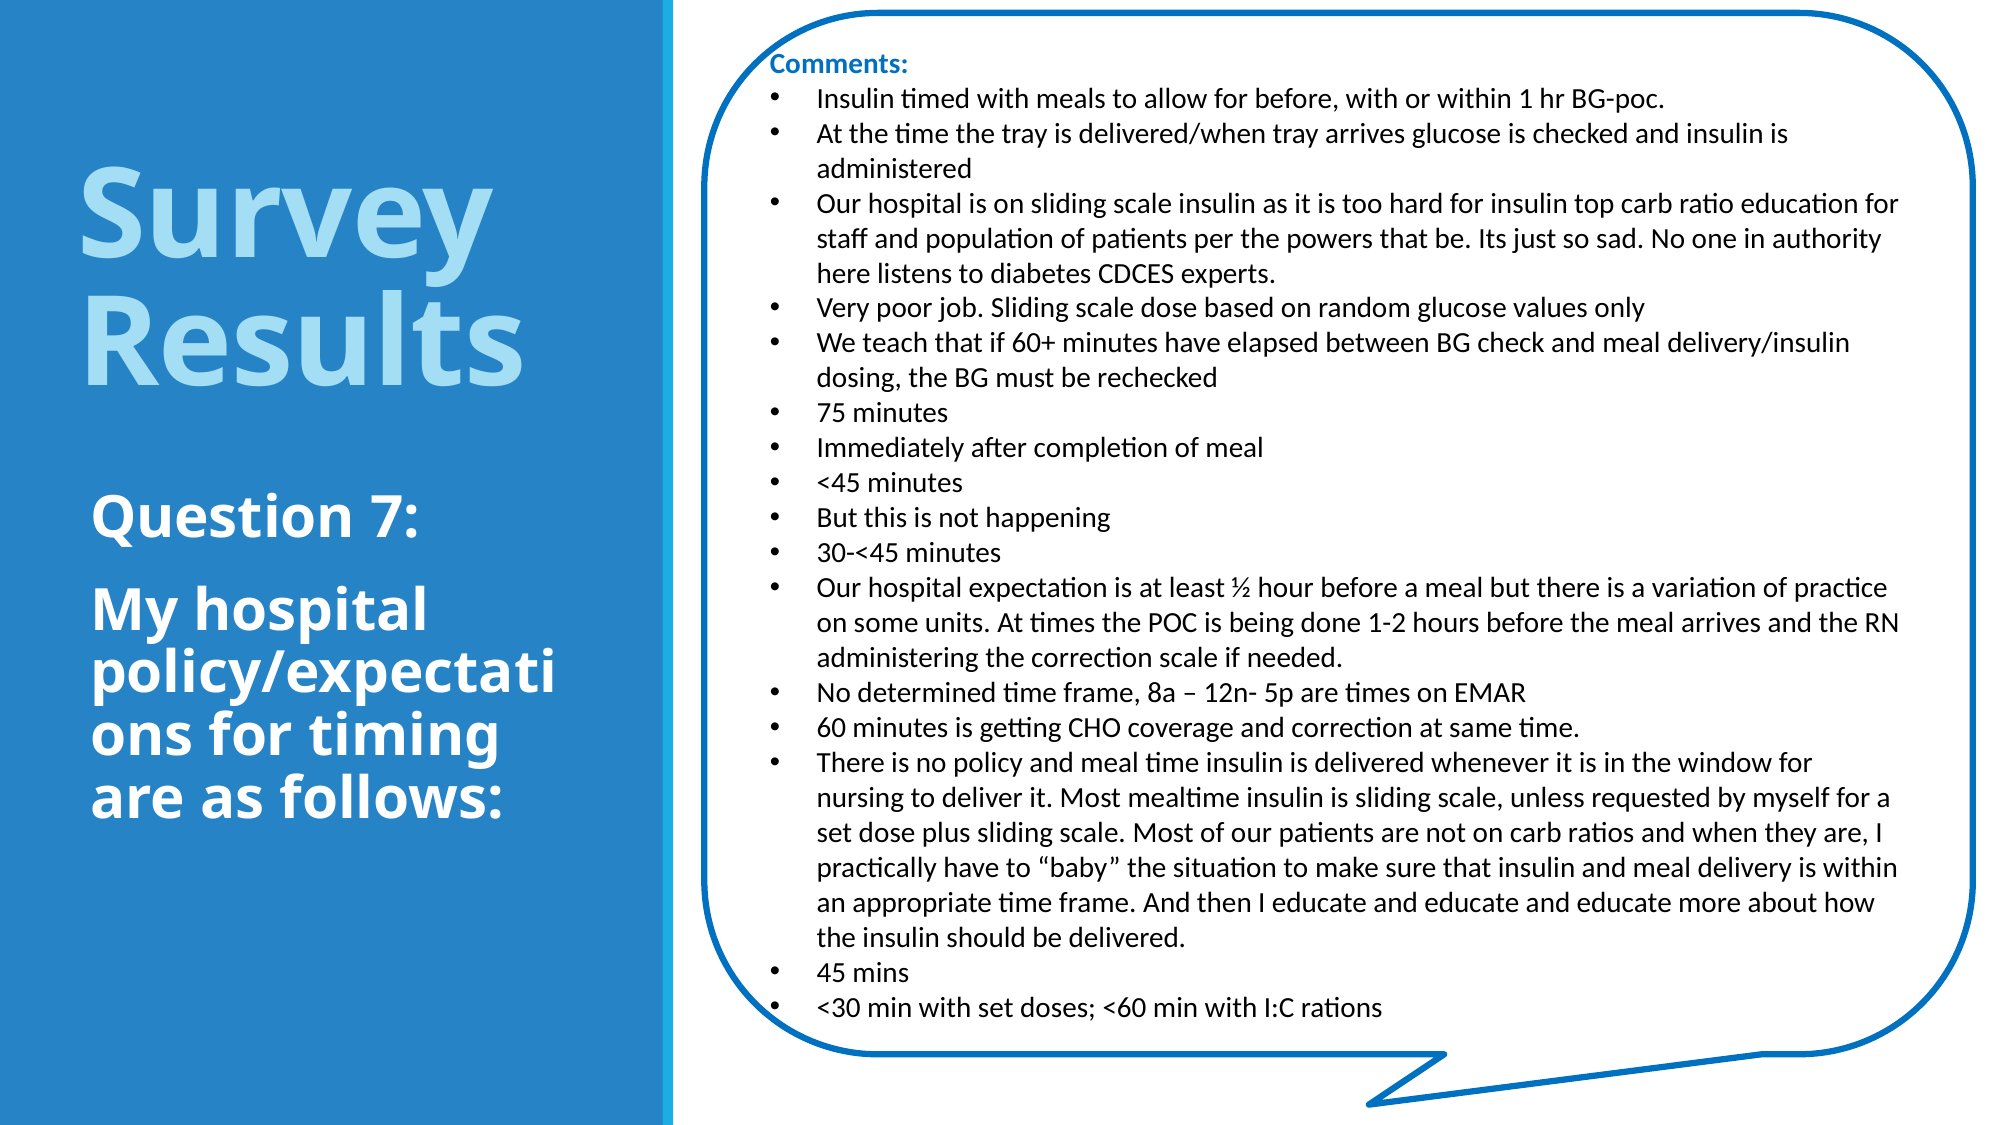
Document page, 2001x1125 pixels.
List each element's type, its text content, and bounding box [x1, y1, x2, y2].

text_box Comments: Insulin timed with meals to allow for before, with or within 1 hr BG-poc. At the time the tray is delivered/when tray arrives glucose is checked and insulin is administered Our hospital is on sliding scale insulin as it is too hard for insulin top carb ratio education for staff and population of patients per the powers that be. Its just so sad. No one in authority here listens to diabetes CDCES experts. Very poor job. Sliding scale dose based on random glucose values only We teach that if 60+ minutes have elapsed between BG check and meal delivery/insulin dosing, the BG must be rechecked 75 minutes Immediately after completion of meal <45 minutes But this is not happening 30-<45 minutes Our hospital expectation is at least ½ hour before a meal but there is a variation of practice on some units. At times the POC is being done 1-2 hours before the meal arrives and the RN administering the correction scale if needed. No determined time frame, 8a – 12n- 5p are times on EMAR 60 minutes is getting CHO coverage and correction at same time. There is no policy and meal time insulin is delivered whenever it is in the window for nursing to deliver it. Most mealtime insulin is sliding scale, unless requested by myself for a set dose plus sliding scale. Most of our patients are not on carb ratios and when they are, I practically have to “baby” the situation to make sure that insulin and meal delivery is within an appropriate time frame. And then I educate and educate and educate more about how the insulin should be delivered. 45 mins <30 min with set doses; <60 min with I:C rations [702, 11, 1975, 1106]
title Survey Results [62, 43, 626, 419]
list Question 7: My hospital policy/expectations for timing are as follows: [75, 479, 600, 1035]
